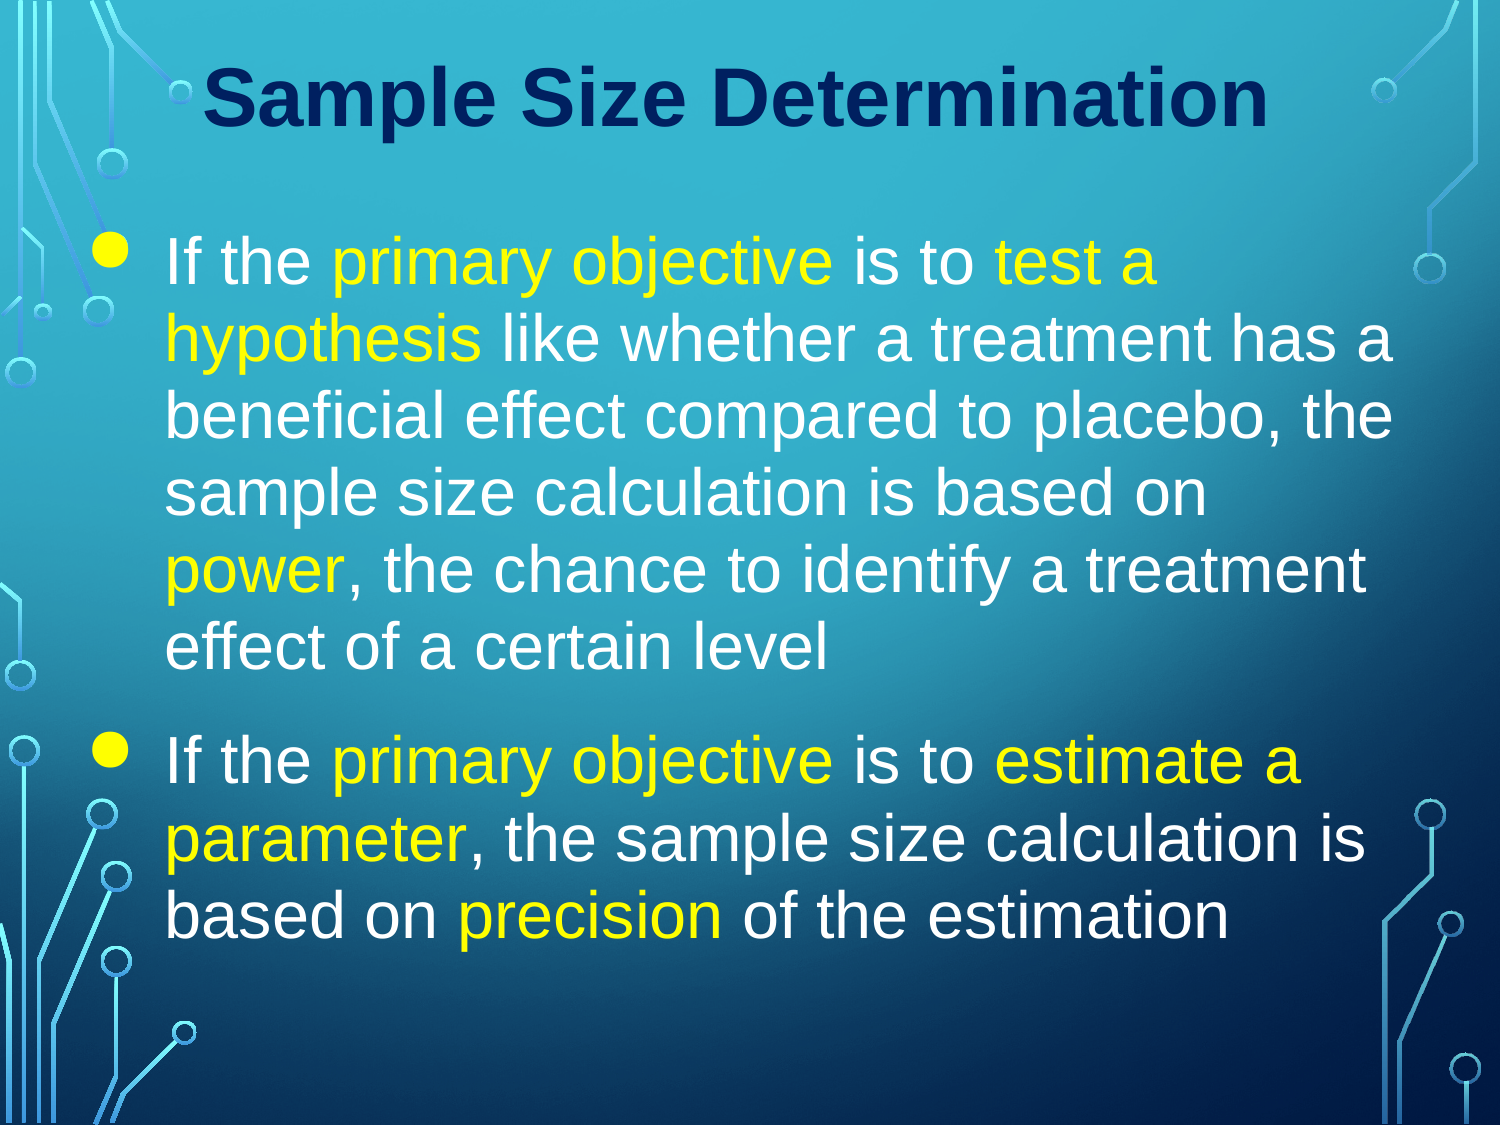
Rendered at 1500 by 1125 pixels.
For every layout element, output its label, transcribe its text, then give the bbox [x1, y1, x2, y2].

text_box Sample Size Determination [172, 36, 1301, 151]
text_box If the primary objective is to test a hypothesis like whether a treatment has a beneficial effect compared to placebo, the sample size calculation is based on power, the chance to identify a treatment effect of a certain level If the primary objective is to estimate a parameter, the sample size calculation is based on precision of the estimation [74, 212, 1438, 959]
